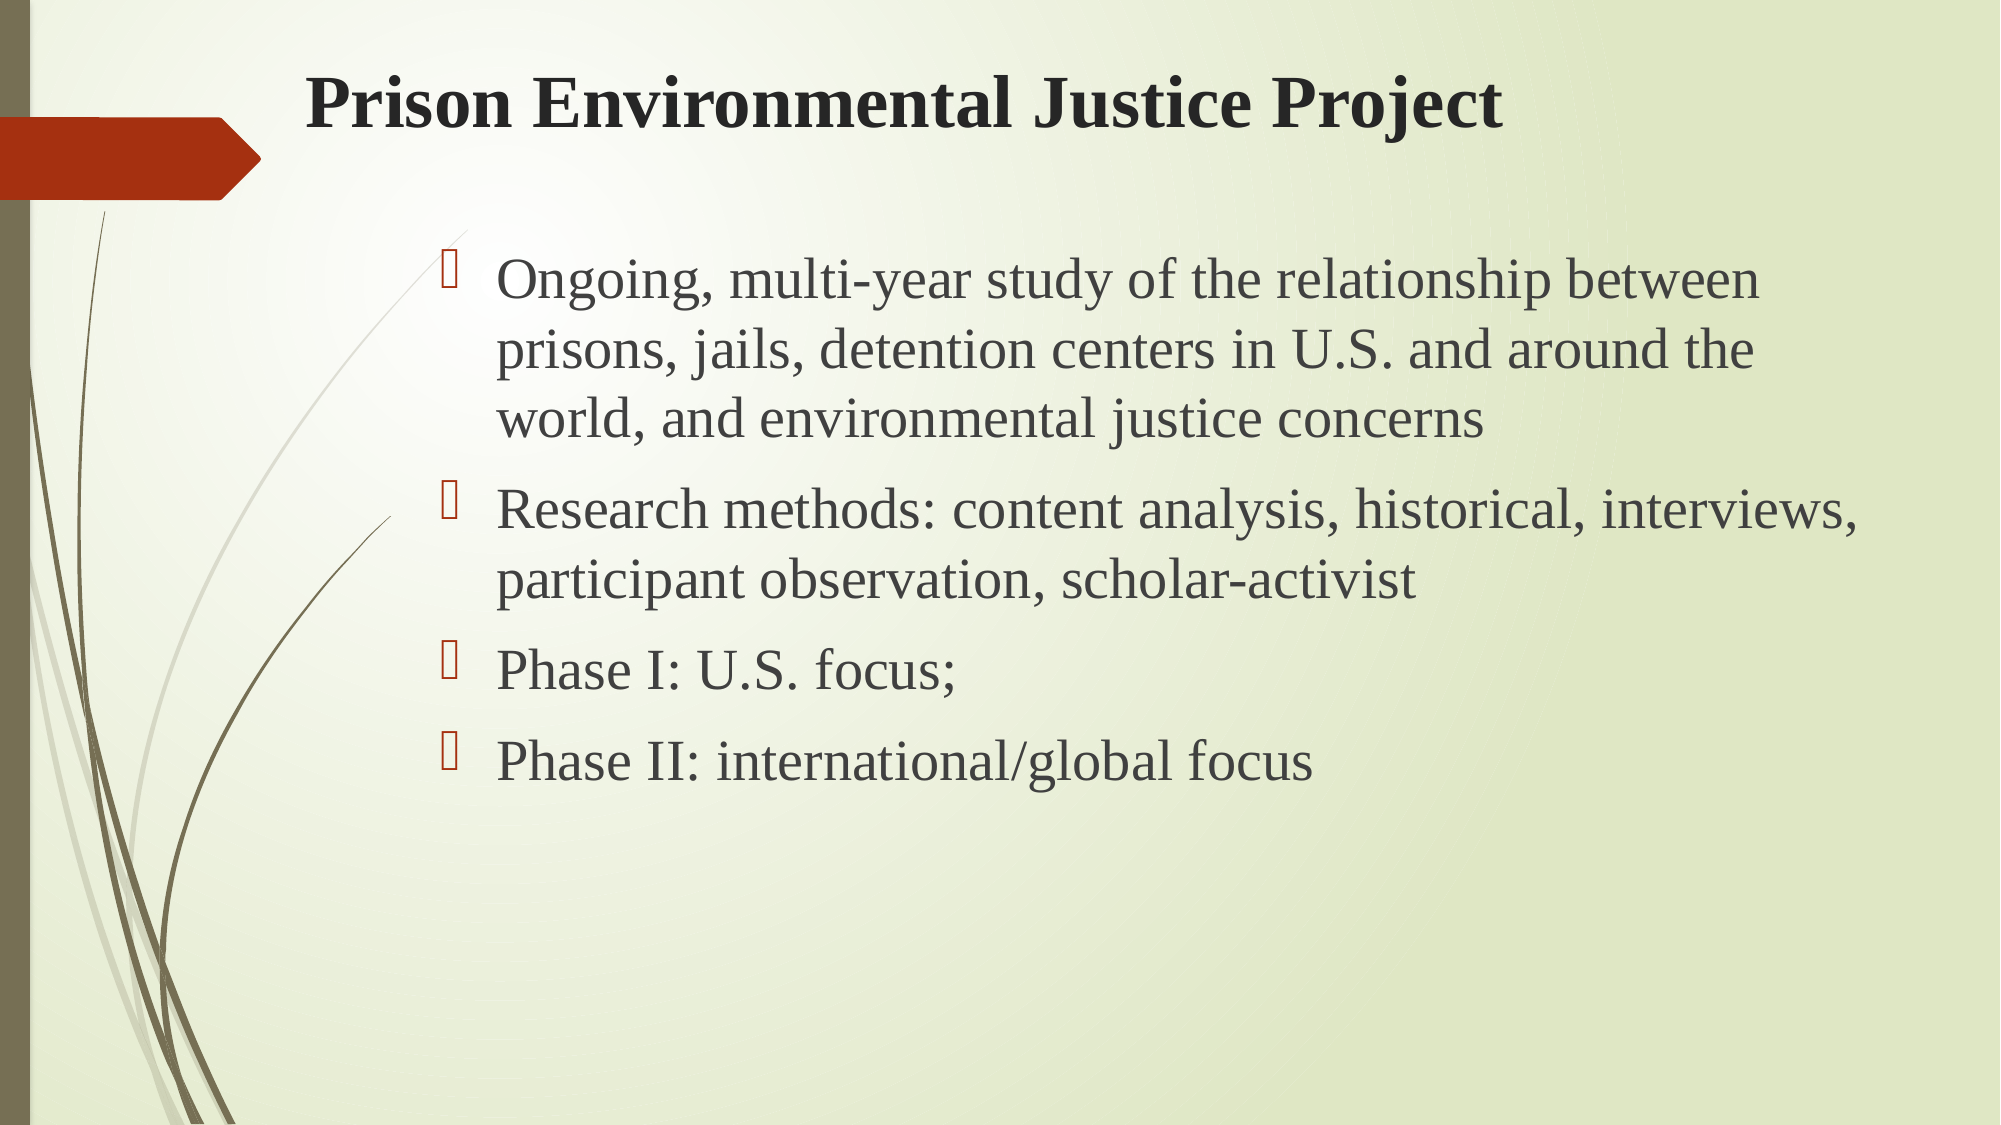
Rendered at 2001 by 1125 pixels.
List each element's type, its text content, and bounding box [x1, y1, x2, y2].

title Prison Environmental Justice Project [290, 45, 1721, 233]
list Ongoing, multi-year study of the relationship between prisons, jails, detention centers in U.S. and around the world, and environmental justice concerns Research methods: content analysis, historical, interviews, participant observation, scholar-activist Phase I: U.S. focus; Phase II: international/global focus [424, 232, 1888, 970]
